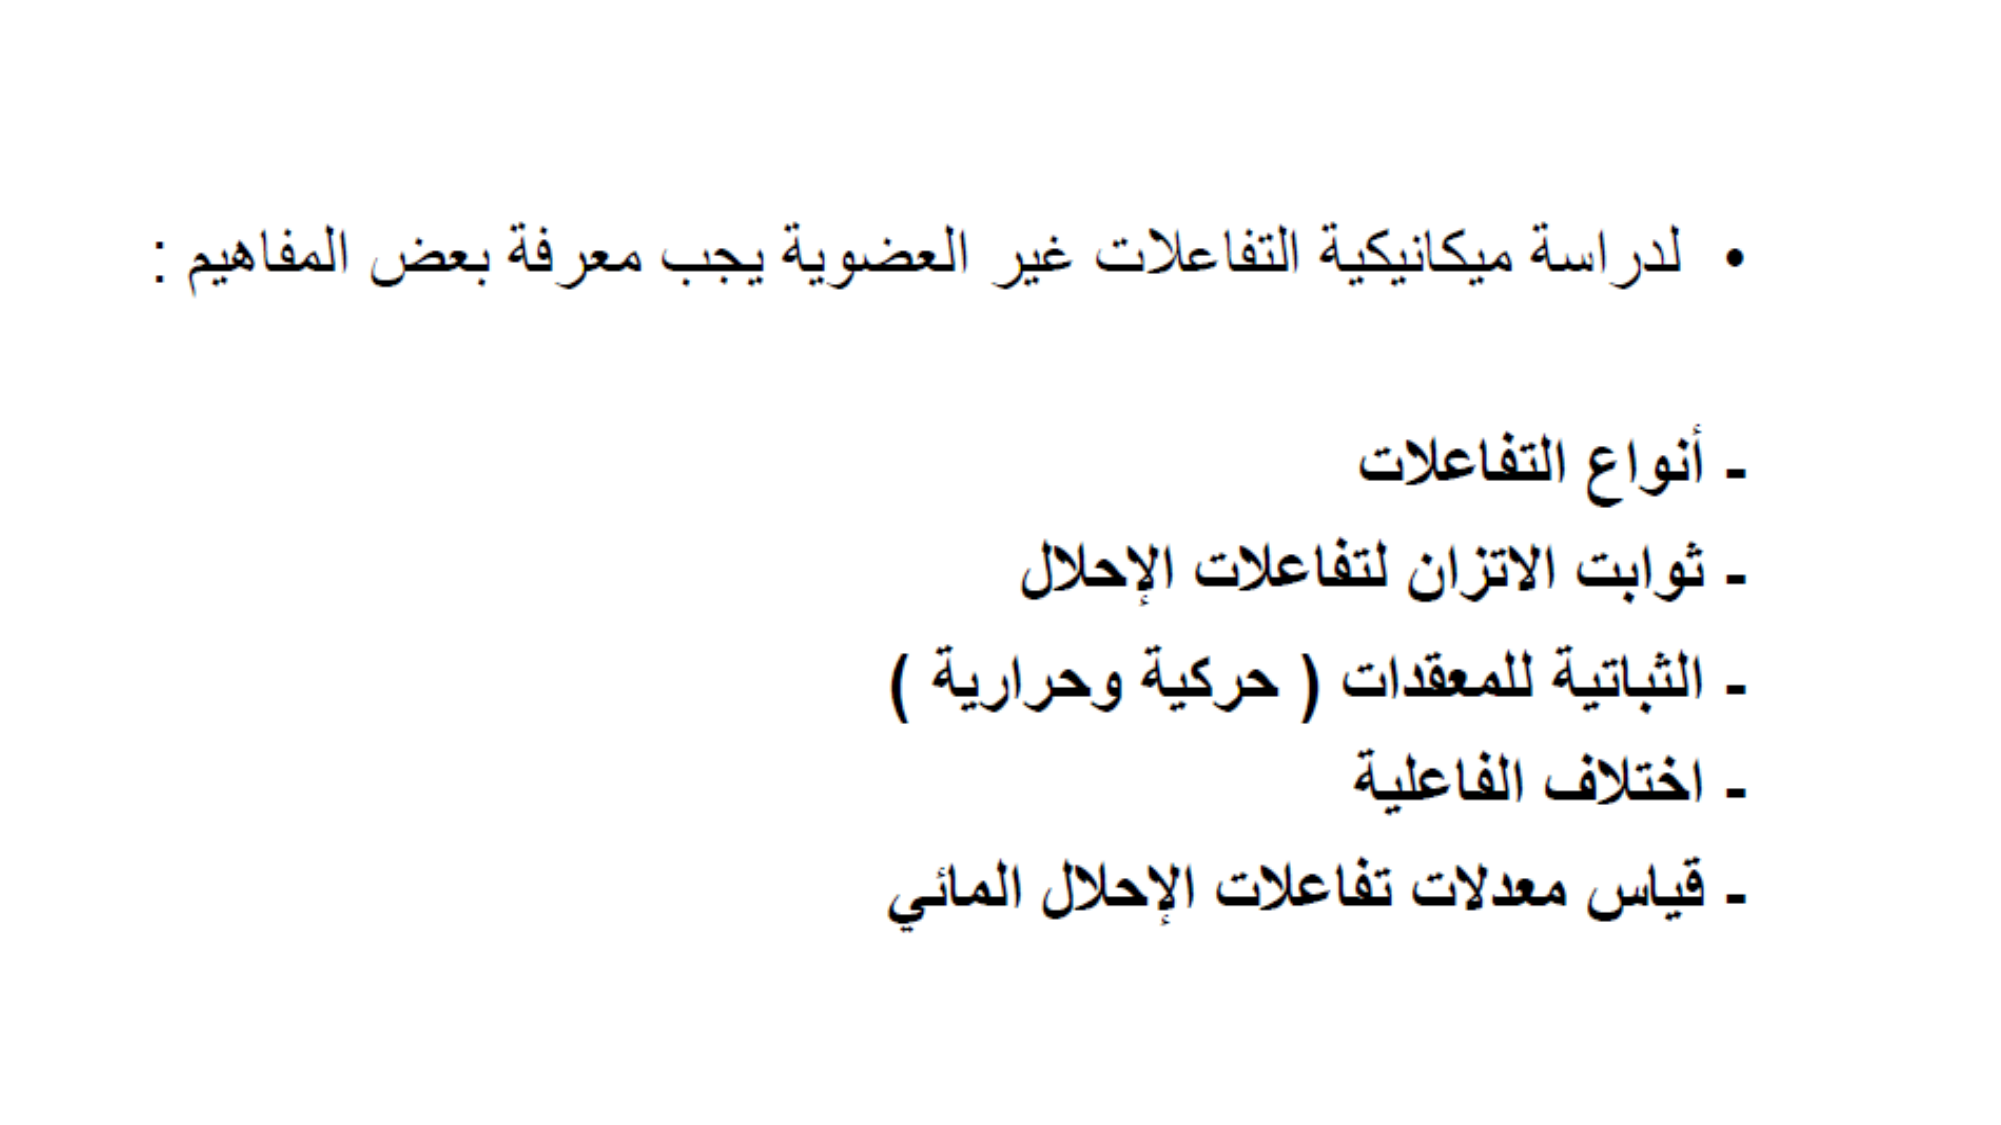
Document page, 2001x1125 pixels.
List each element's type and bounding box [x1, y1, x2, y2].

picture [125, 166, 1835, 1091]
